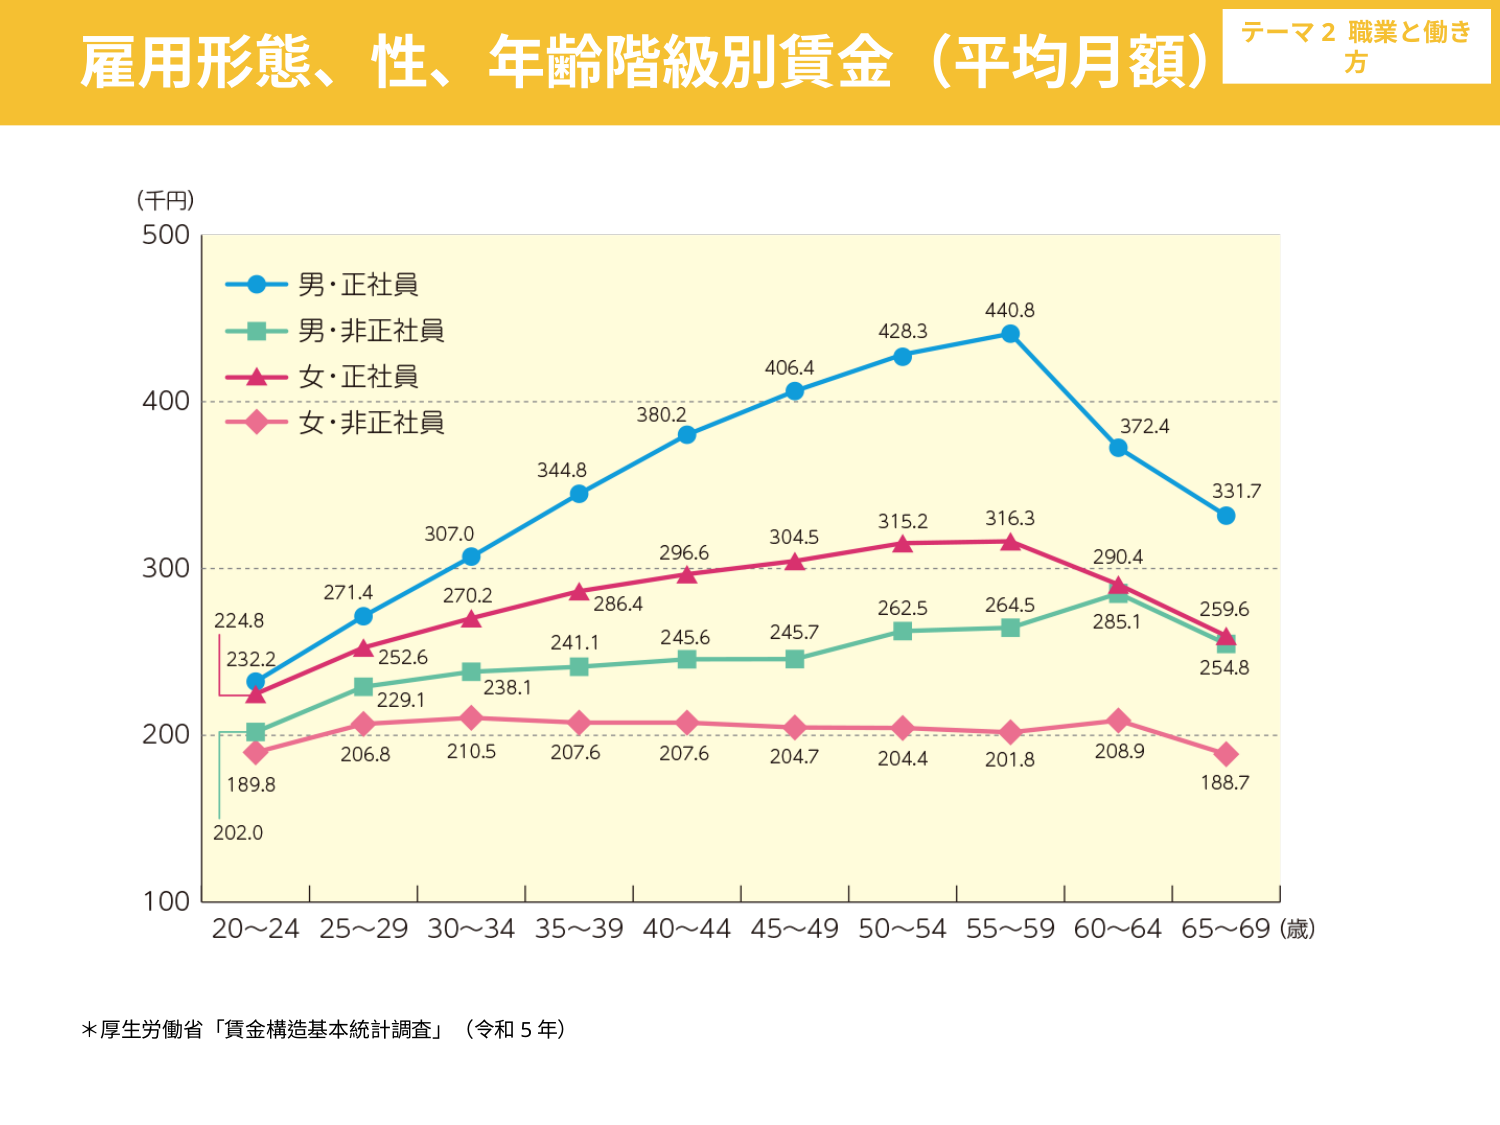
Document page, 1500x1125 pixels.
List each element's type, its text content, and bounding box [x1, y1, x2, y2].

text_box [0, 0, 1500, 127]
text_box ＊厚生労働省「賃金構造基本統計調査」（令和5年） [64, 1006, 1471, 1049]
text_box テーマ2 職業と働き方 [1222, 9, 1491, 84]
picture [123, 174, 1329, 962]
text_box 雇用形態、性、年齢階級別賃金（平均月額） [64, 17, 1436, 103]
